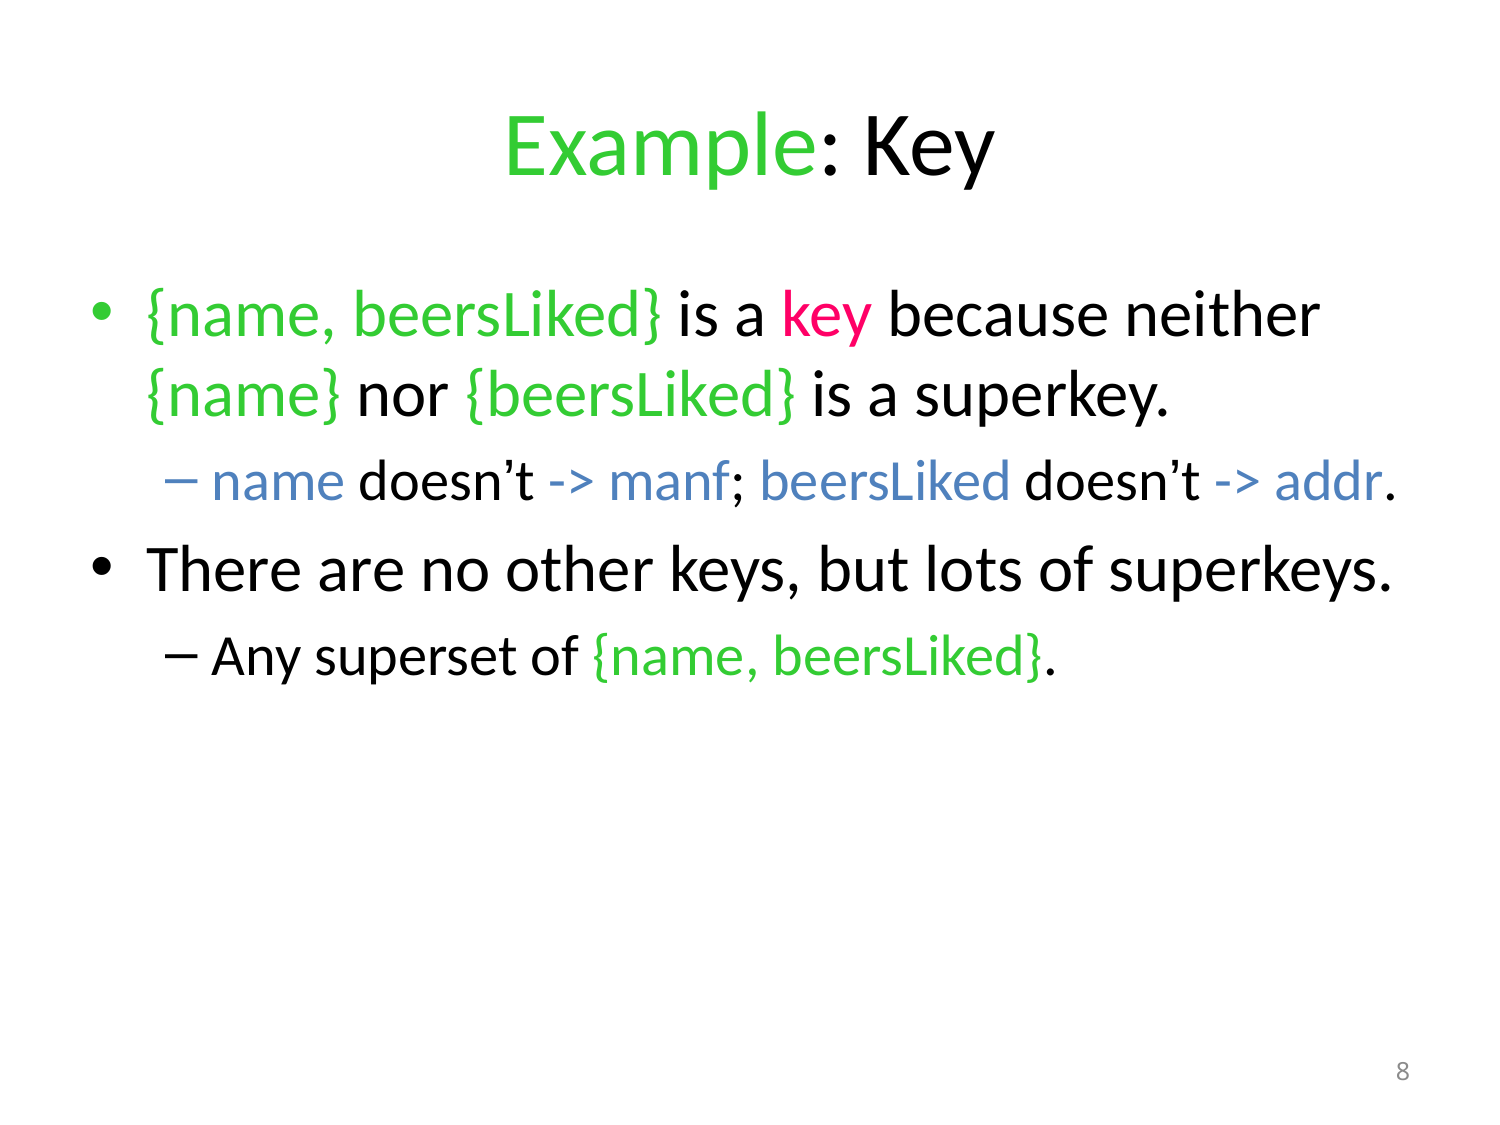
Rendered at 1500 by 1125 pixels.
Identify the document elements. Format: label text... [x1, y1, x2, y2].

list {name, beersLiked} is a key because neither {name} nor {beersLiked} is a superkey. name doesn’t -> manf; beersLiked doesn’t -> addr. There are no other keys, but lots of superkeys. Any superset of {name, beersLiked}. [75, 262, 1425, 1005]
slide_number 8 [1074, 1042, 1425, 1103]
title Example: Key [75, 45, 1425, 233]
